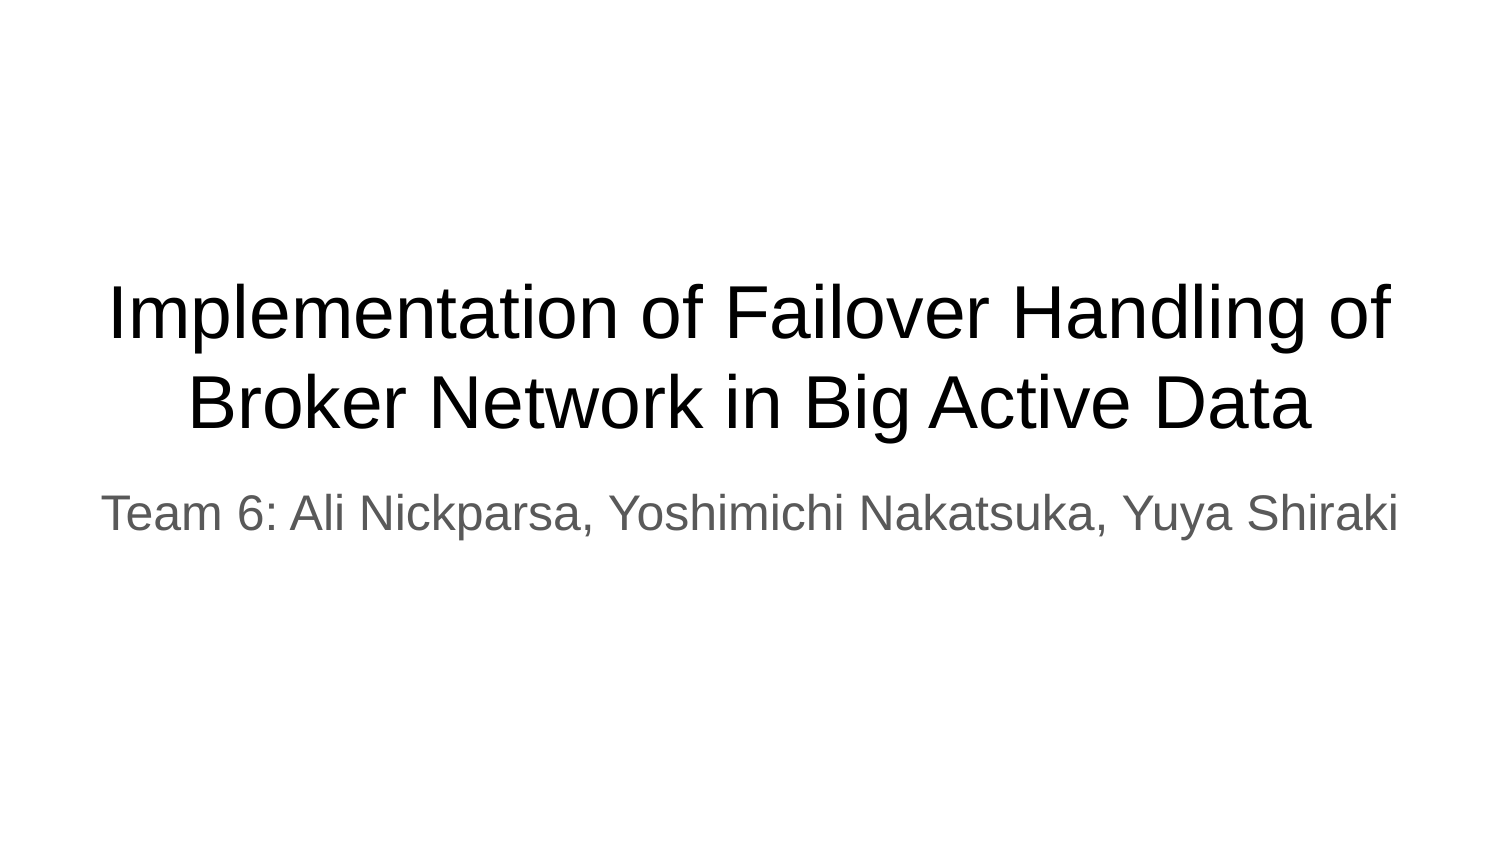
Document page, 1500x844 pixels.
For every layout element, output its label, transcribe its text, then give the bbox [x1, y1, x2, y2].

subtitle Team 6: Ali Nickparsa, Yoshimichi Nakatsuka, Yuya Shiraki [51, 464, 1449, 595]
title Implementation of Failover Handling of Broker Network in Big Active Data [51, 122, 1449, 459]
